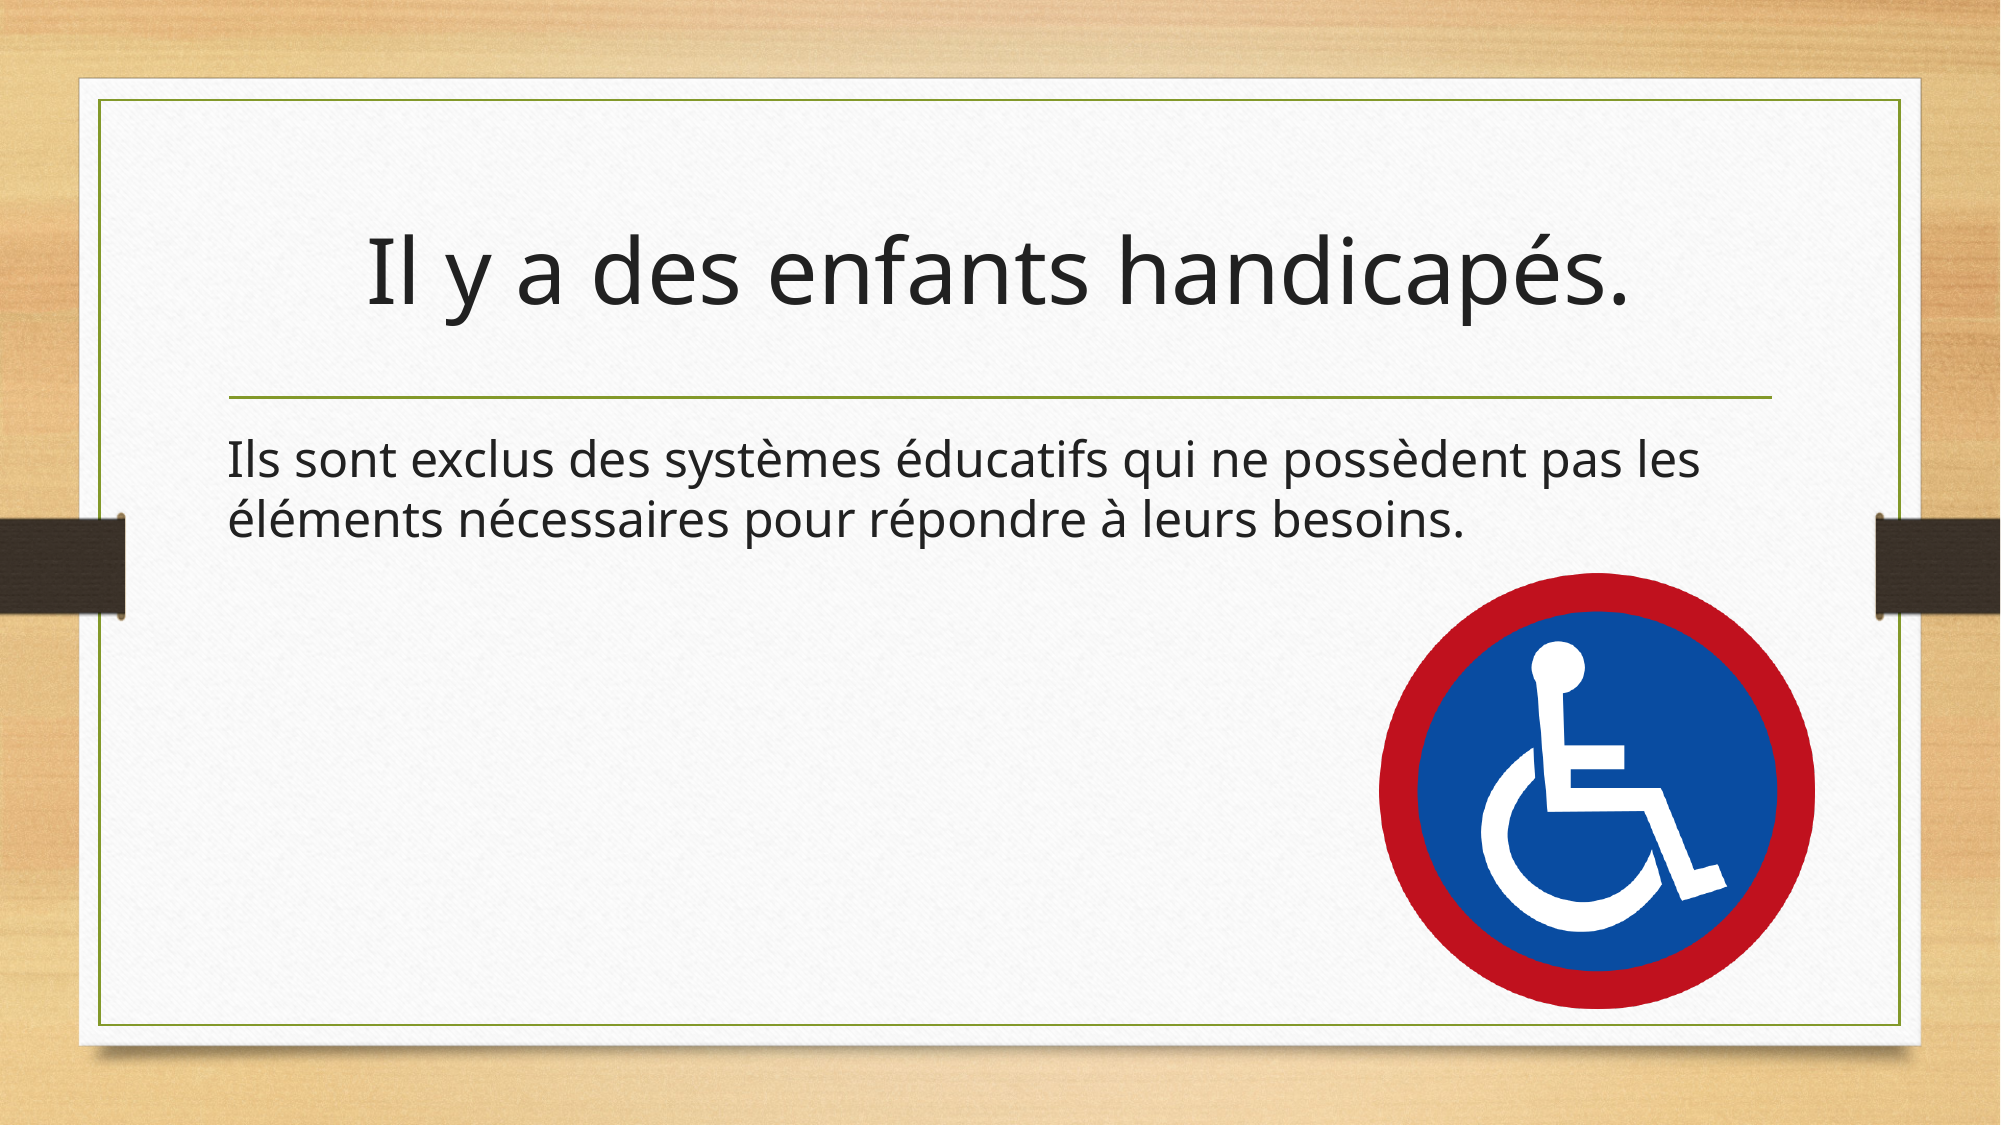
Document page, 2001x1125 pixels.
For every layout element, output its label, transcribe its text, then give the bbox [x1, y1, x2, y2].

title Il y a des enfants handicapés. [212, 161, 1788, 375]
list Ils sont exclus des systèmes éducatifs qui ne possèdent pas les éléments nécessaires pour répondre à leurs besoins. [212, 419, 1788, 964]
picture [0, 0, 2001, 1125]
